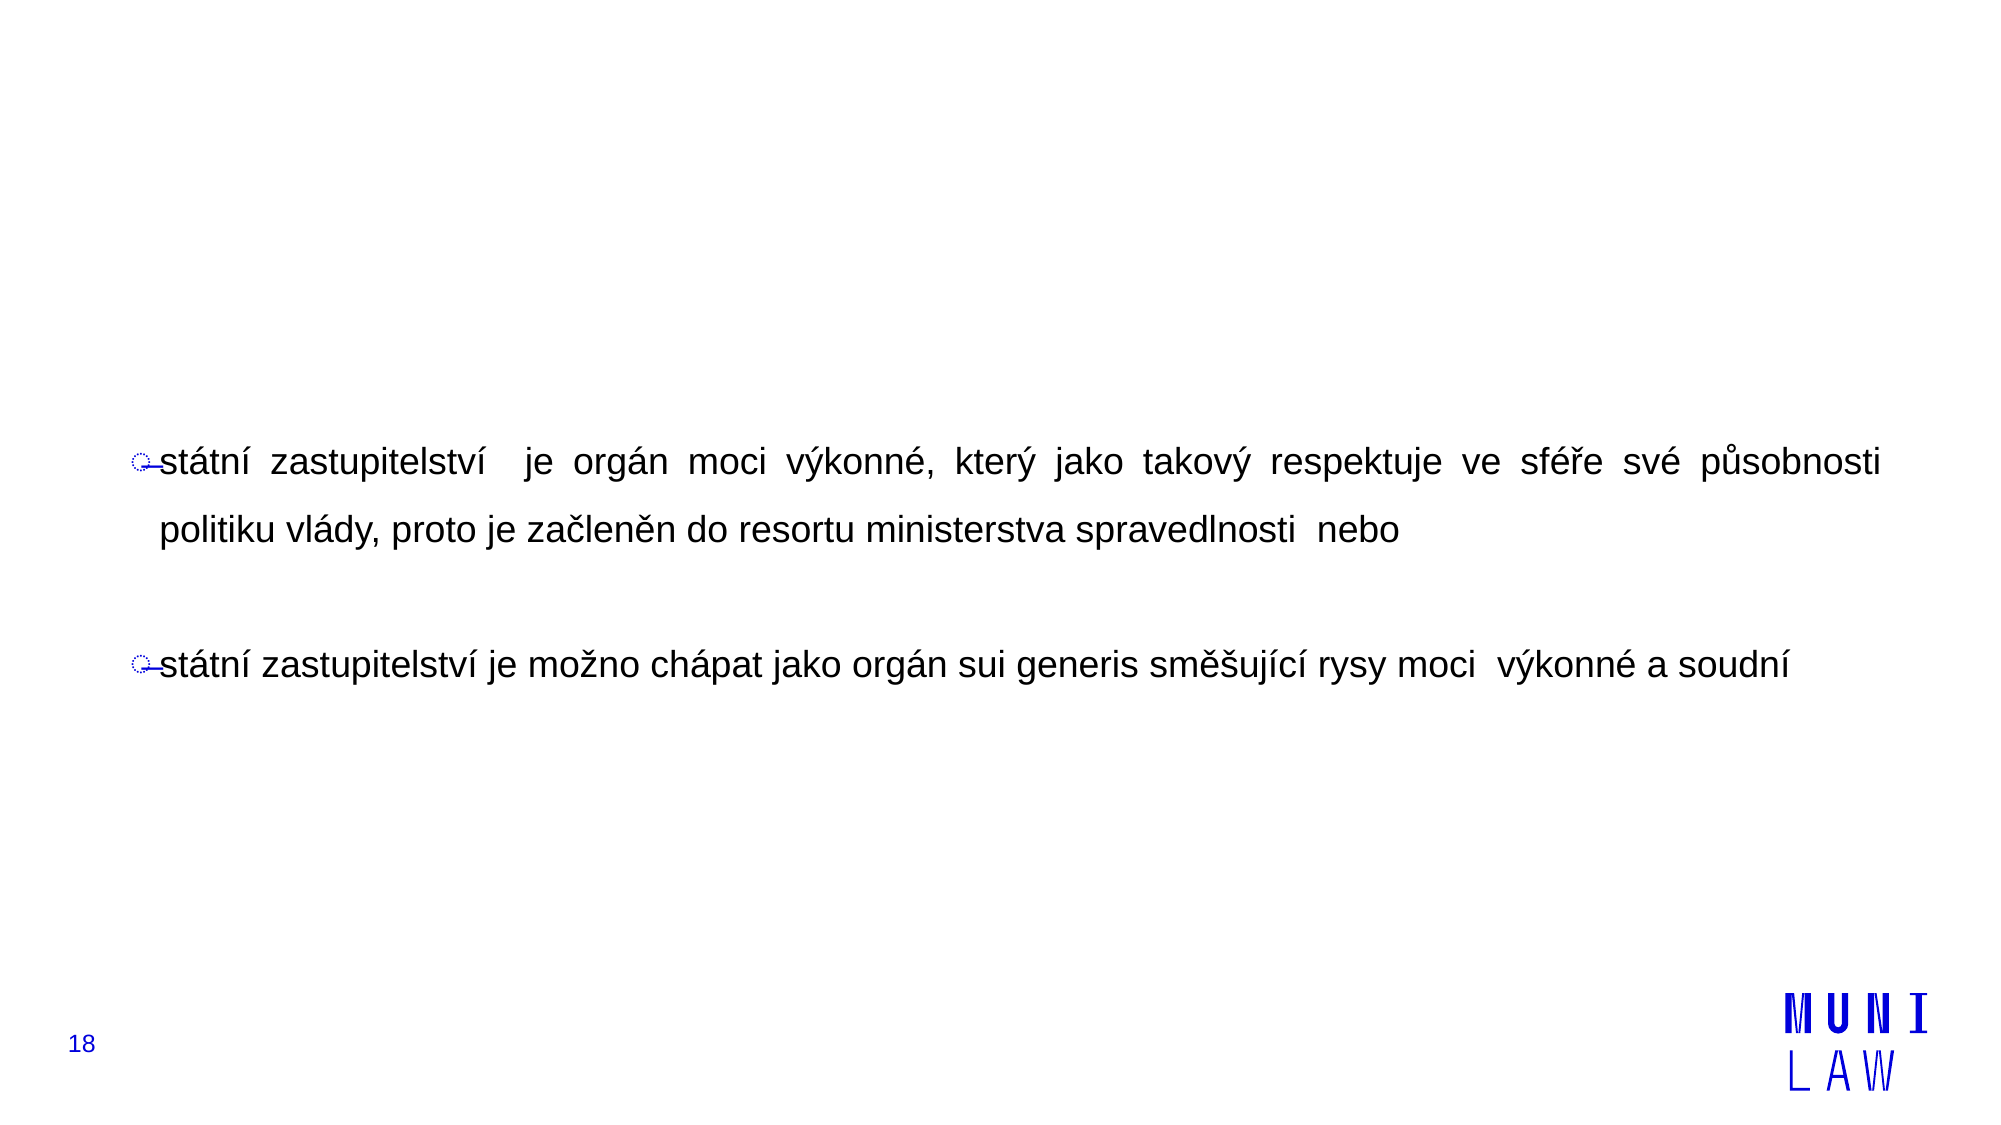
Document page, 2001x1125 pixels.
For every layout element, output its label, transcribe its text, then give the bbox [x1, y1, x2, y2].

slide_number 18 [67, 1021, 110, 1063]
list státní zastupitelství je orgán moci výkonné, který jako takový respektuje ve sféře své působnosti politiku vlády, proto je začleněn do resortu ministerstva spravedlnosti nebo státní zastupitelství je možno chápat jako orgán sui generis směšující rysy moci výkonné a soudní [118, 277, 1883, 957]
